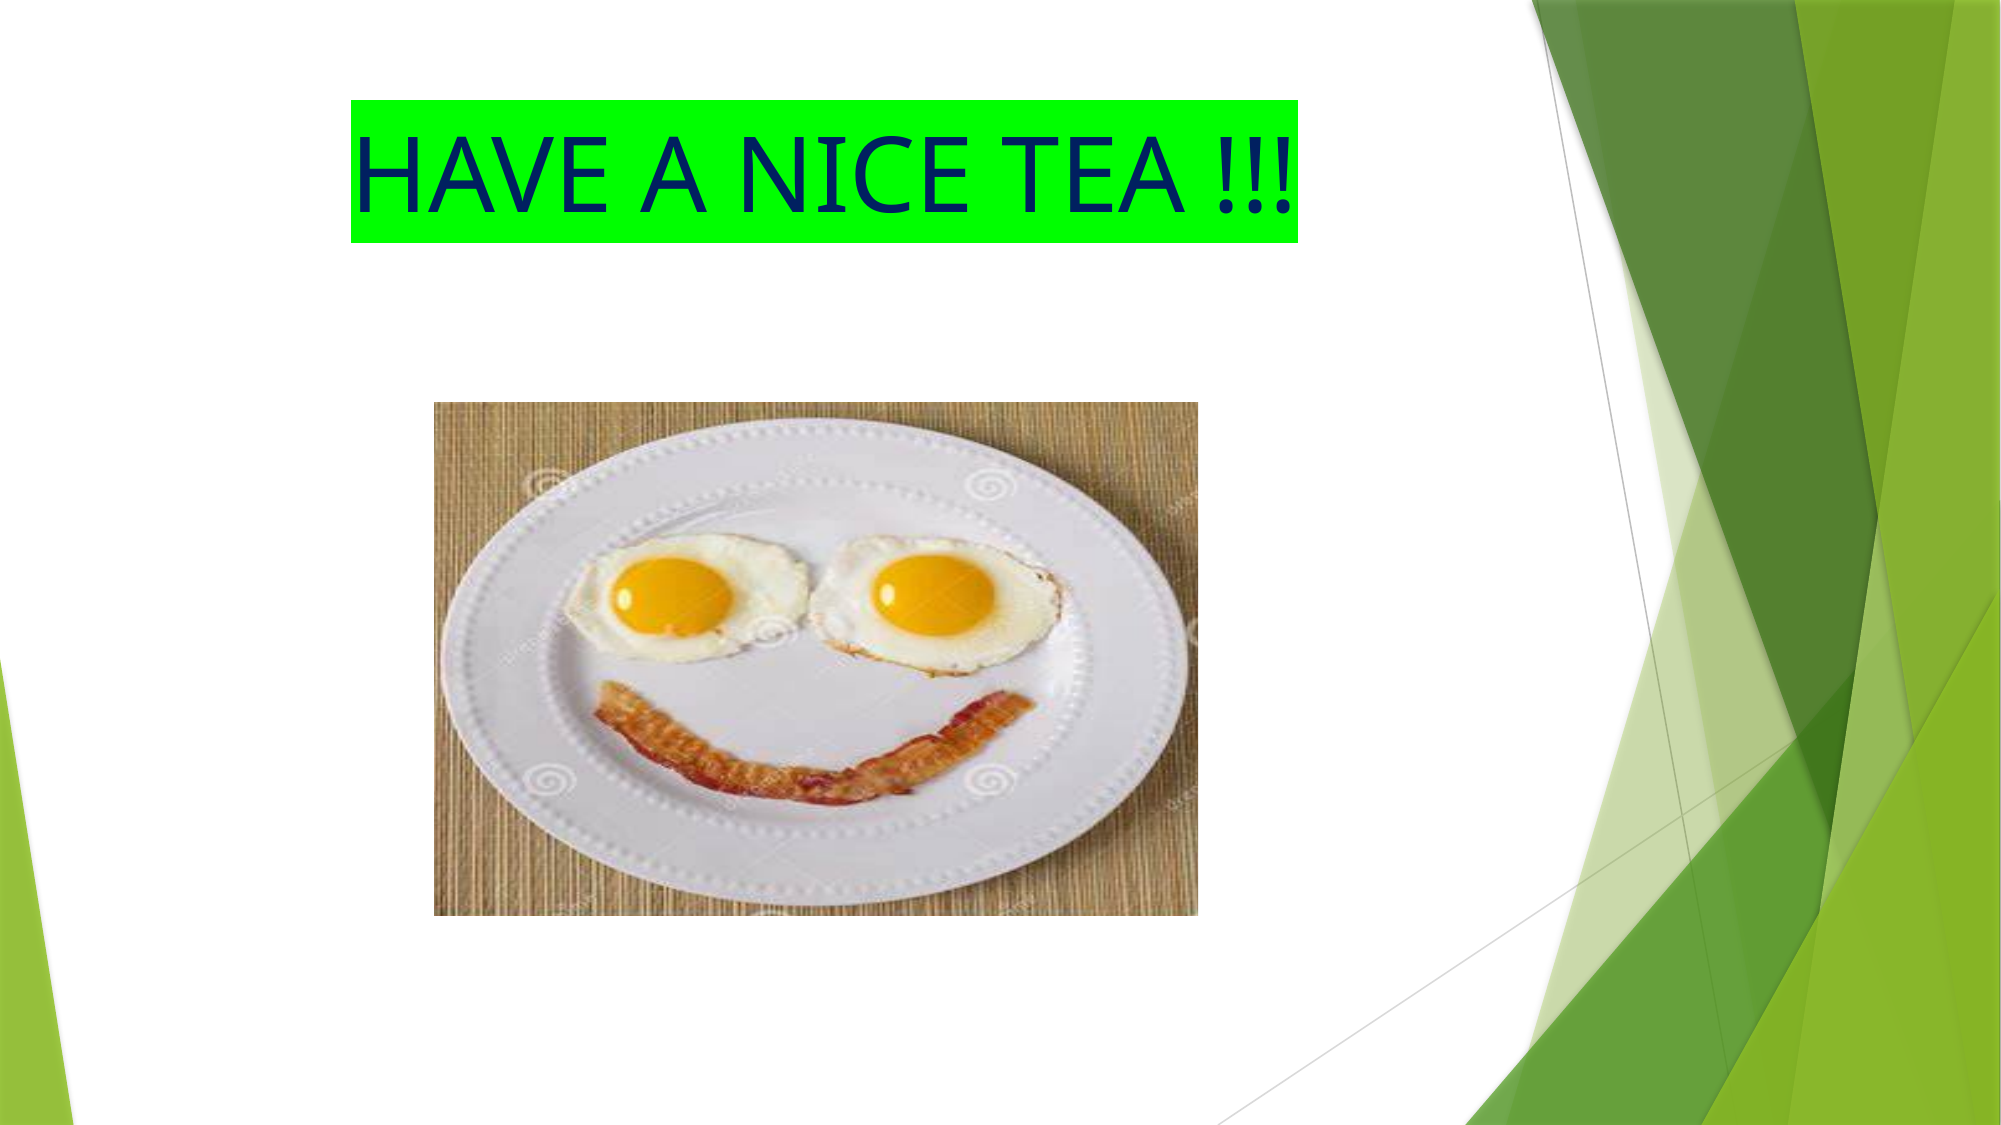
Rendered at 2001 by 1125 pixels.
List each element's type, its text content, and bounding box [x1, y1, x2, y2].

title HAVE A NICE TEA !!! [111, 99, 1522, 317]
picture [433, 401, 1199, 916]
list [111, 354, 1522, 992]
